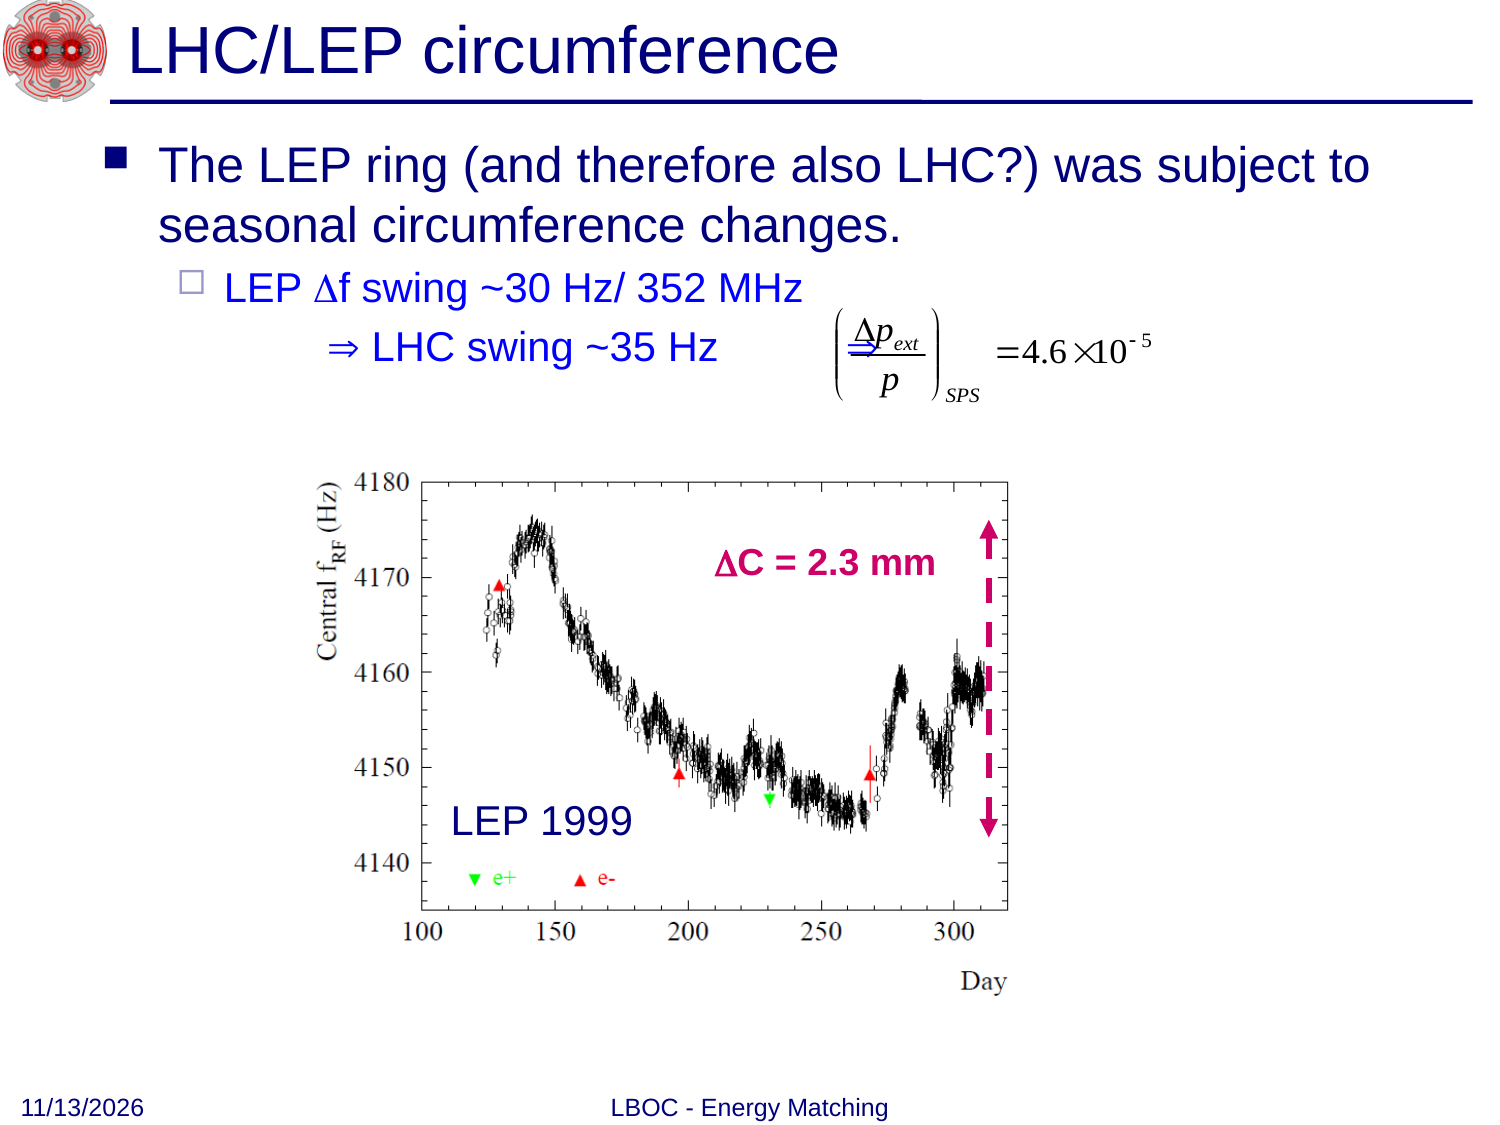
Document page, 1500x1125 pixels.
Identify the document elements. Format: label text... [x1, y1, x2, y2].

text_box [827, 302, 1158, 411]
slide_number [5, 1085, 356, 1125]
footer LBOC - Energy Matching [512, 1087, 988, 1125]
title LHC/LEP circumference [111, 3, 1463, 91]
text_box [288, 455, 1034, 1004]
list The LEP ring (and therefore also LHC?) was subject to seasonal circumference changes. LEP Df swing ~30 Hz/ 352 MHz  LHC swing ~35 Hz  [86, 125, 1438, 421]
picture [0, 0, 108, 103]
